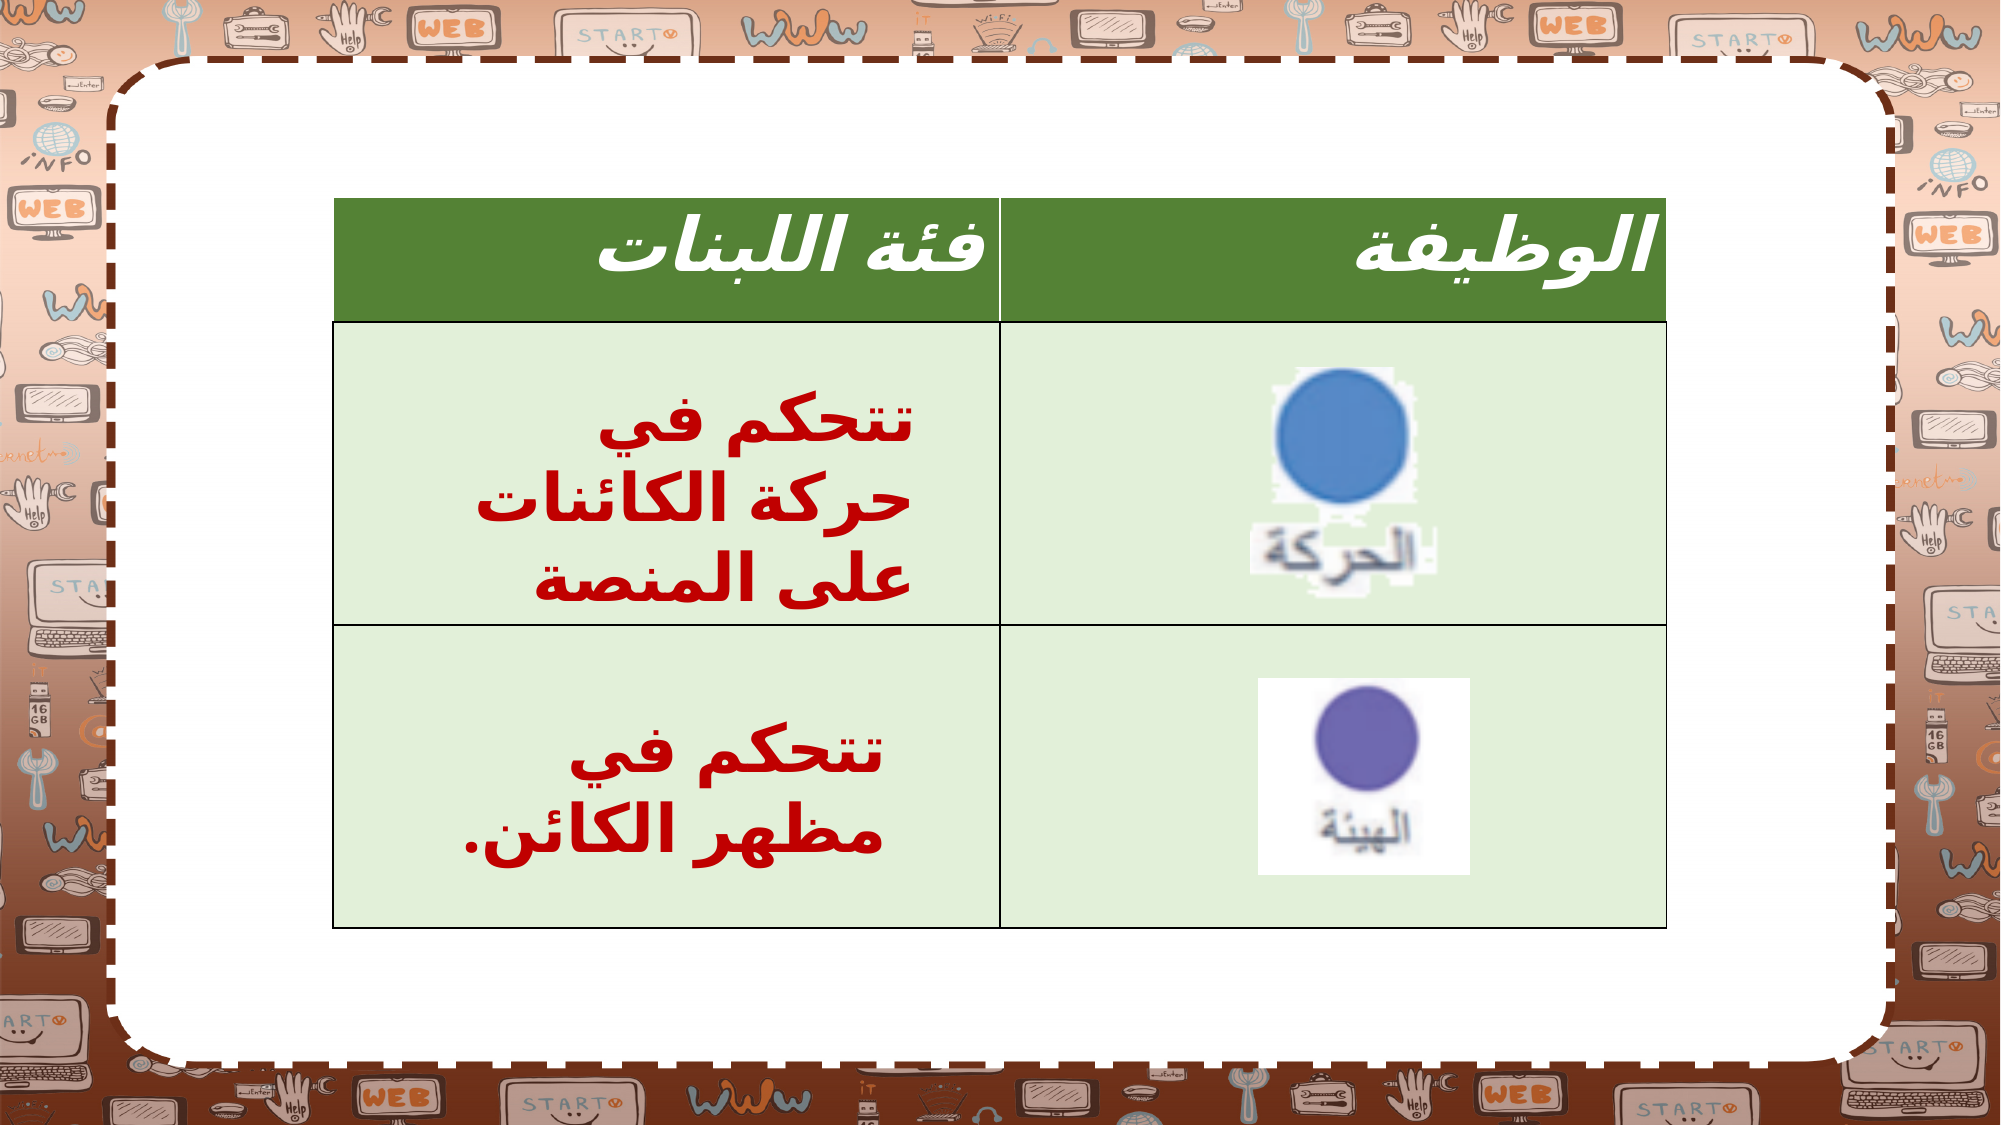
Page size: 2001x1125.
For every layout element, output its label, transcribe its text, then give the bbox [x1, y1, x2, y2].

table_cell [334, 626, 999, 927]
picture [0, 0, 2001, 1125]
table_cell [1001, 323, 1666, 624]
table_header فئة اللبنات [334, 198, 999, 321]
table_header الوظيفة [1001, 198, 1666, 321]
text_box تتحكم في حركة الكائنات على المنصة [403, 367, 931, 623]
table_cell [334, 323, 999, 624]
text_box تتحكم في مظهر الكائن. [374, 698, 902, 873]
table_cell [1001, 626, 1666, 927]
